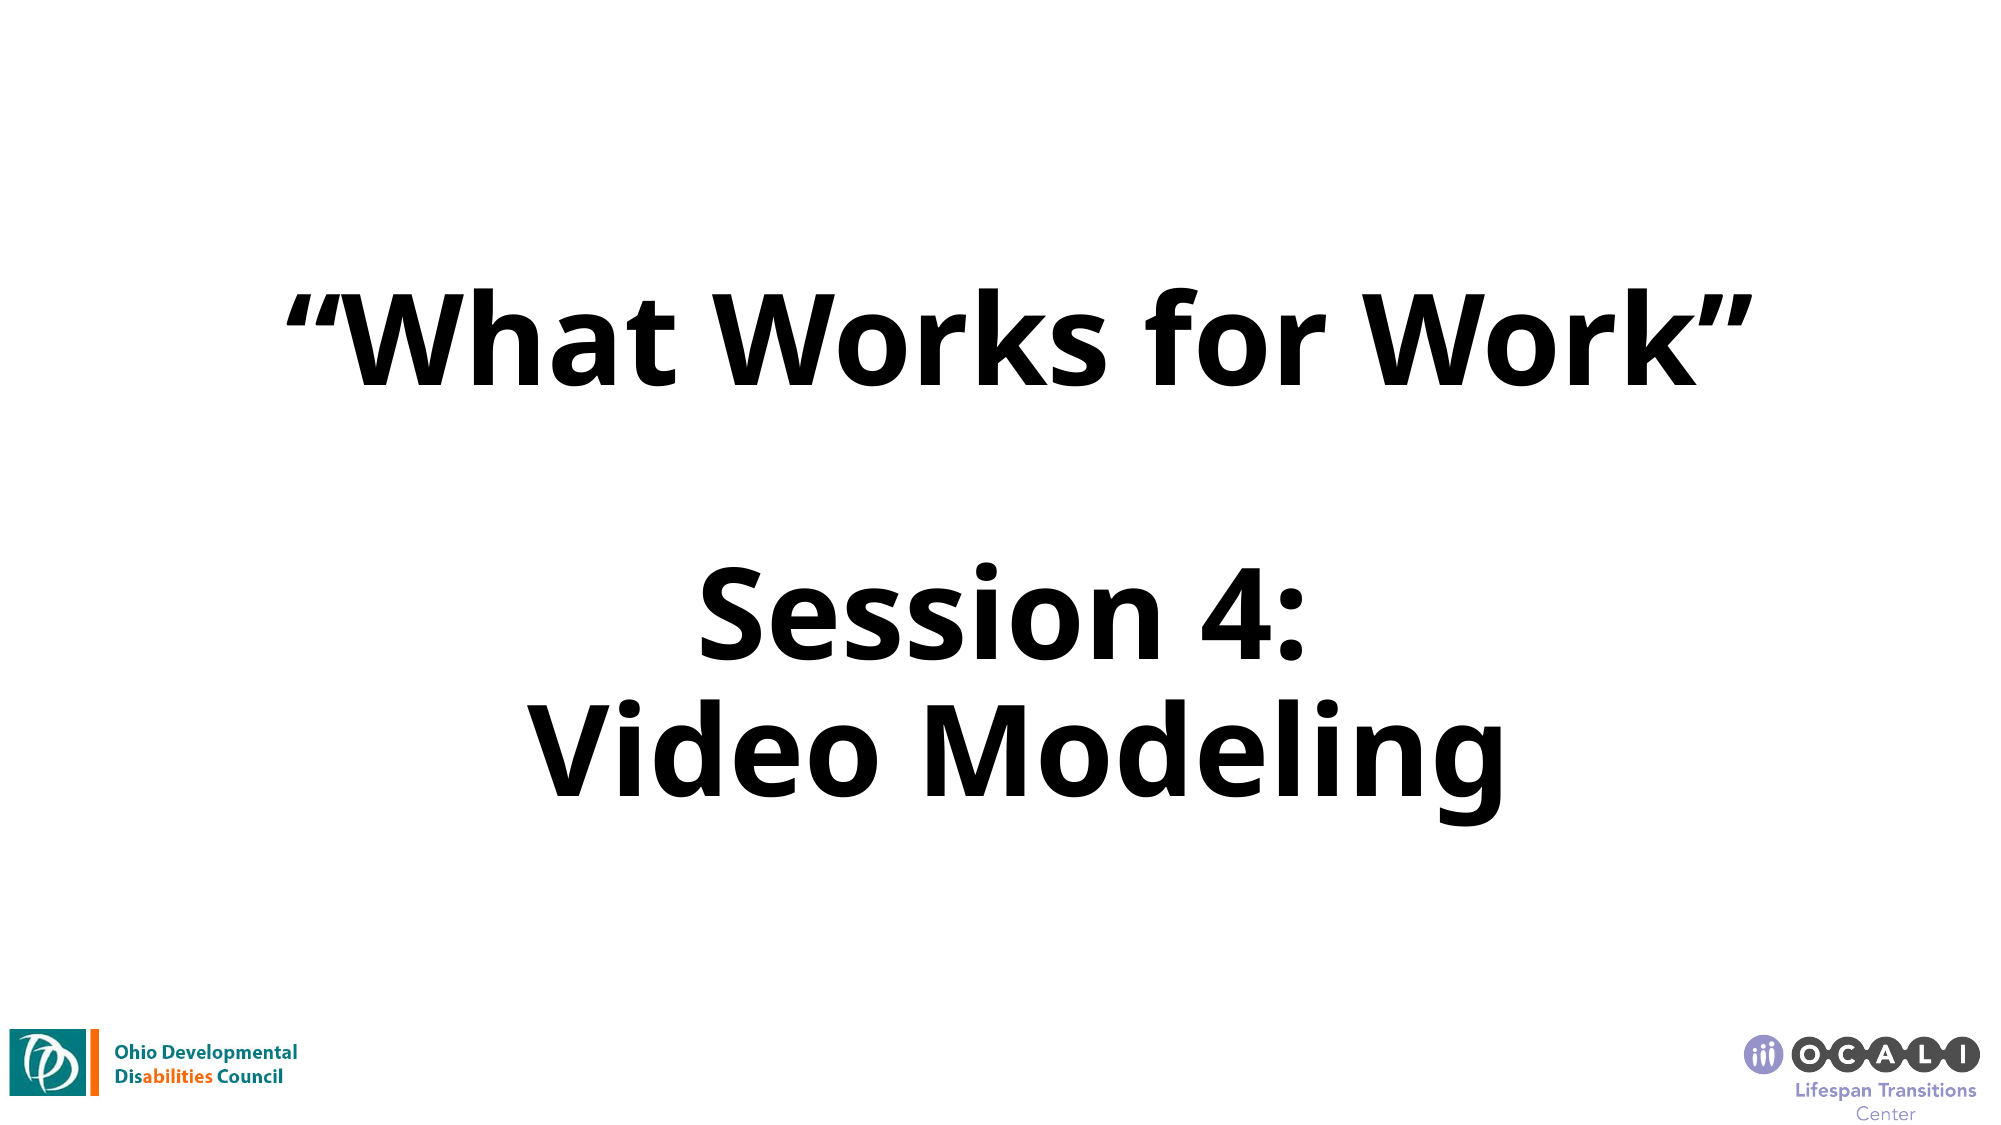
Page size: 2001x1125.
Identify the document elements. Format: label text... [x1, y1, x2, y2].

picture [1739, 1030, 1986, 1125]
picture [0, 1029, 447, 1103]
title “What Works for Work” Session 4: Video Modeling [157, 216, 1883, 994]
